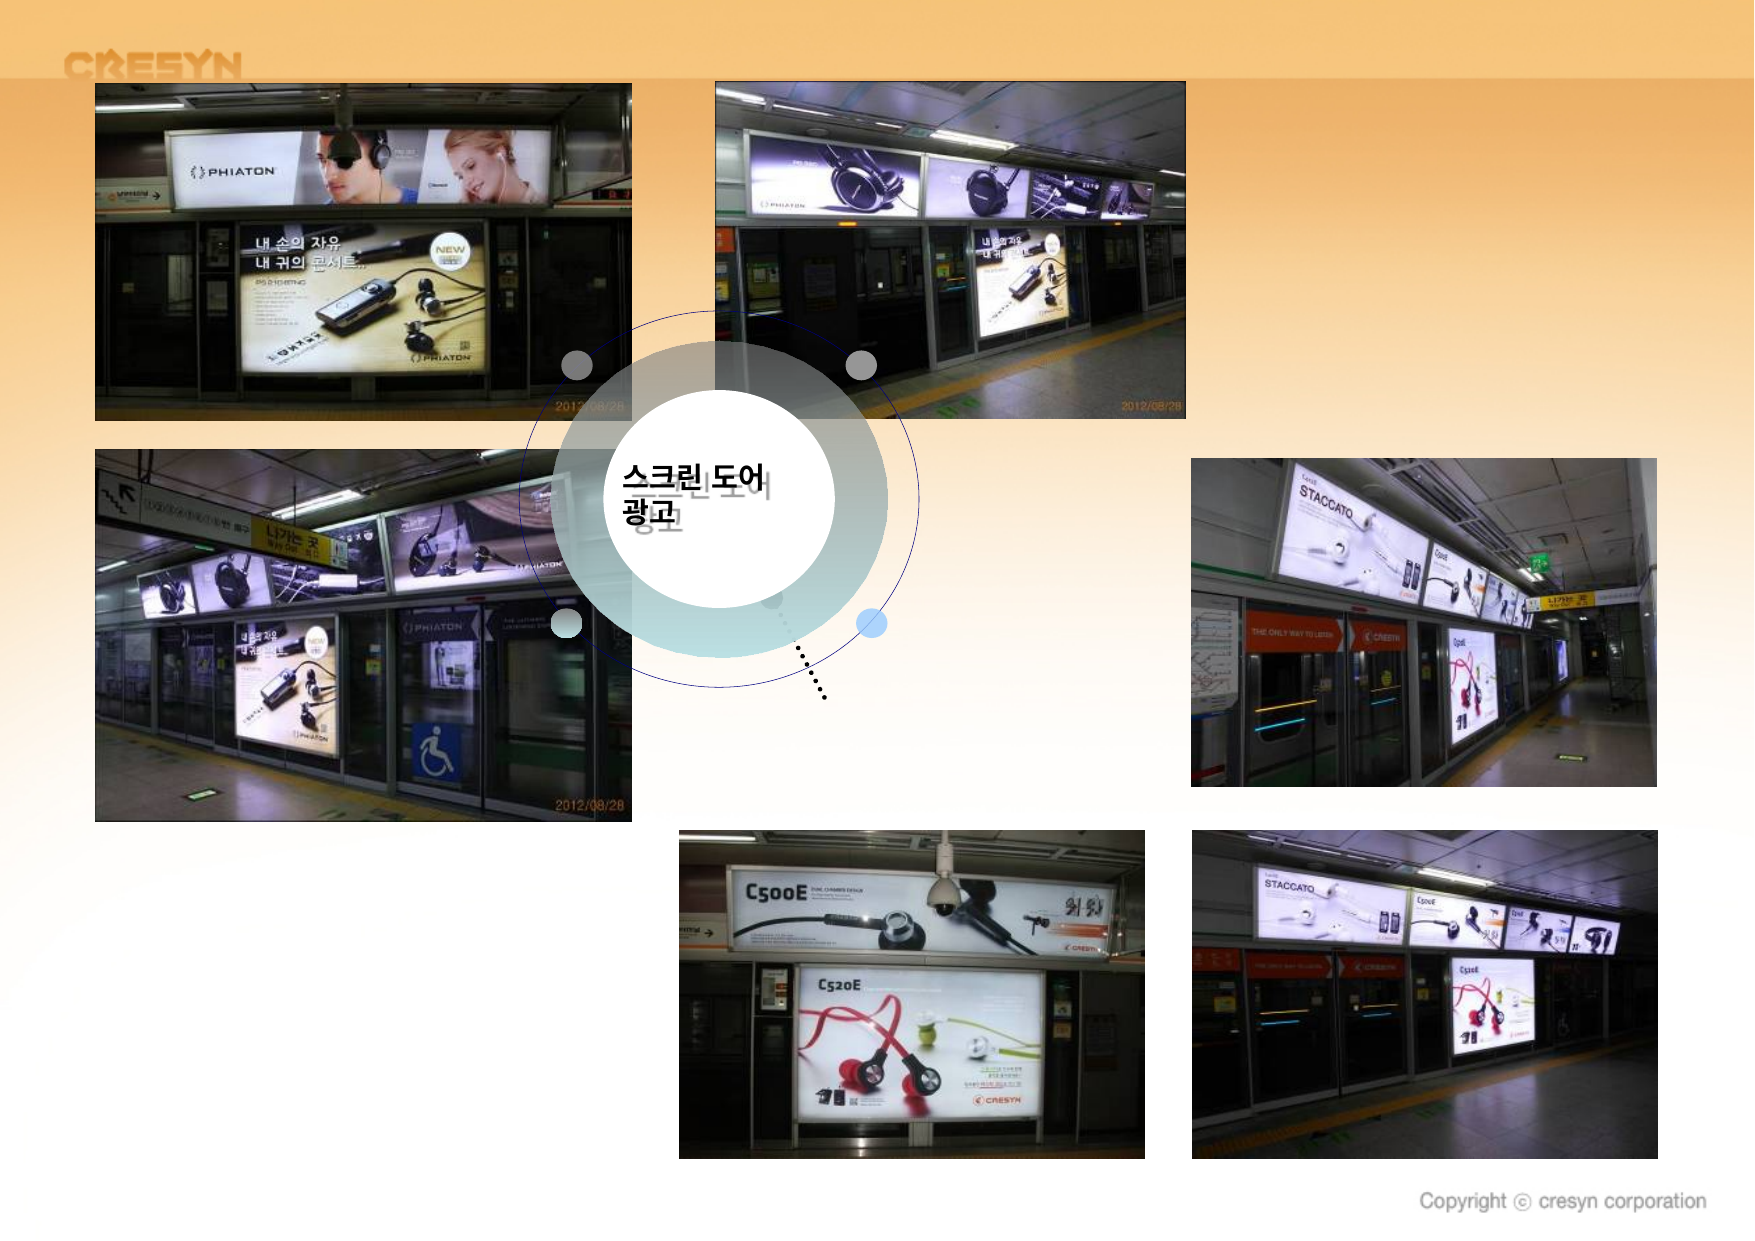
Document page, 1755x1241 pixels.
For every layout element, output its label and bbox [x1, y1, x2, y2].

text_box [94, 81, 1658, 1159]
picture [0, 0, 1755, 1241]
